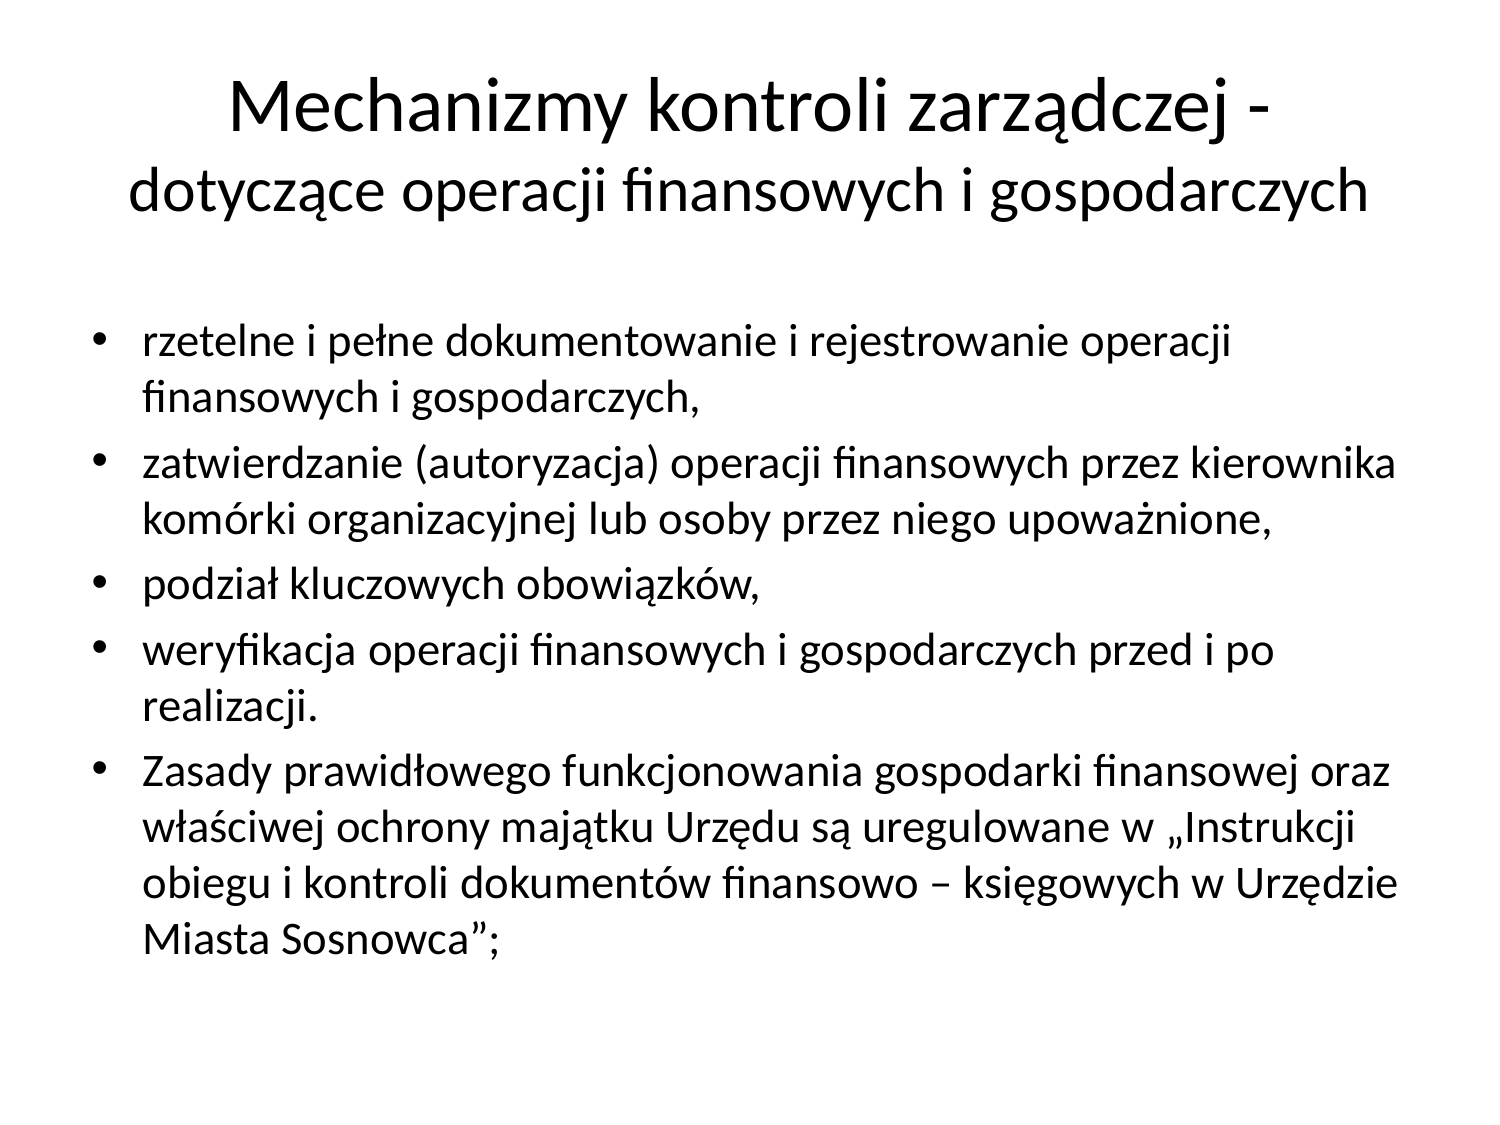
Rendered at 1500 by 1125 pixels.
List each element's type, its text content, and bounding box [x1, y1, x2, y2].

title Mechanizmy kontroli zarządczej - dotyczące operacji finansowych i gospodarczych [75, 45, 1425, 233]
list rzetelne i pełne dokumentowanie i rejestrowanie operacji finansowych i gospodarczych, zatwierdzanie (autoryzacja) operacji finansowych przez kierownika komórki organizacyjnej lub osoby przez niego upoważnione, podział kluczowych obowiązków, weryfikacja operacji finansowych i gospodarczych przed i po realizacji. Zasady prawidłowego funkcjonowania gospodarki finansowej oraz właściwej ochrony majątku Urzędu są uregulowane w „Instrukcji obiegu i kontroli dokumentów finansowo – księgowych w Urzędzie Miasta Sosnowca”; [76, 302, 1427, 986]
